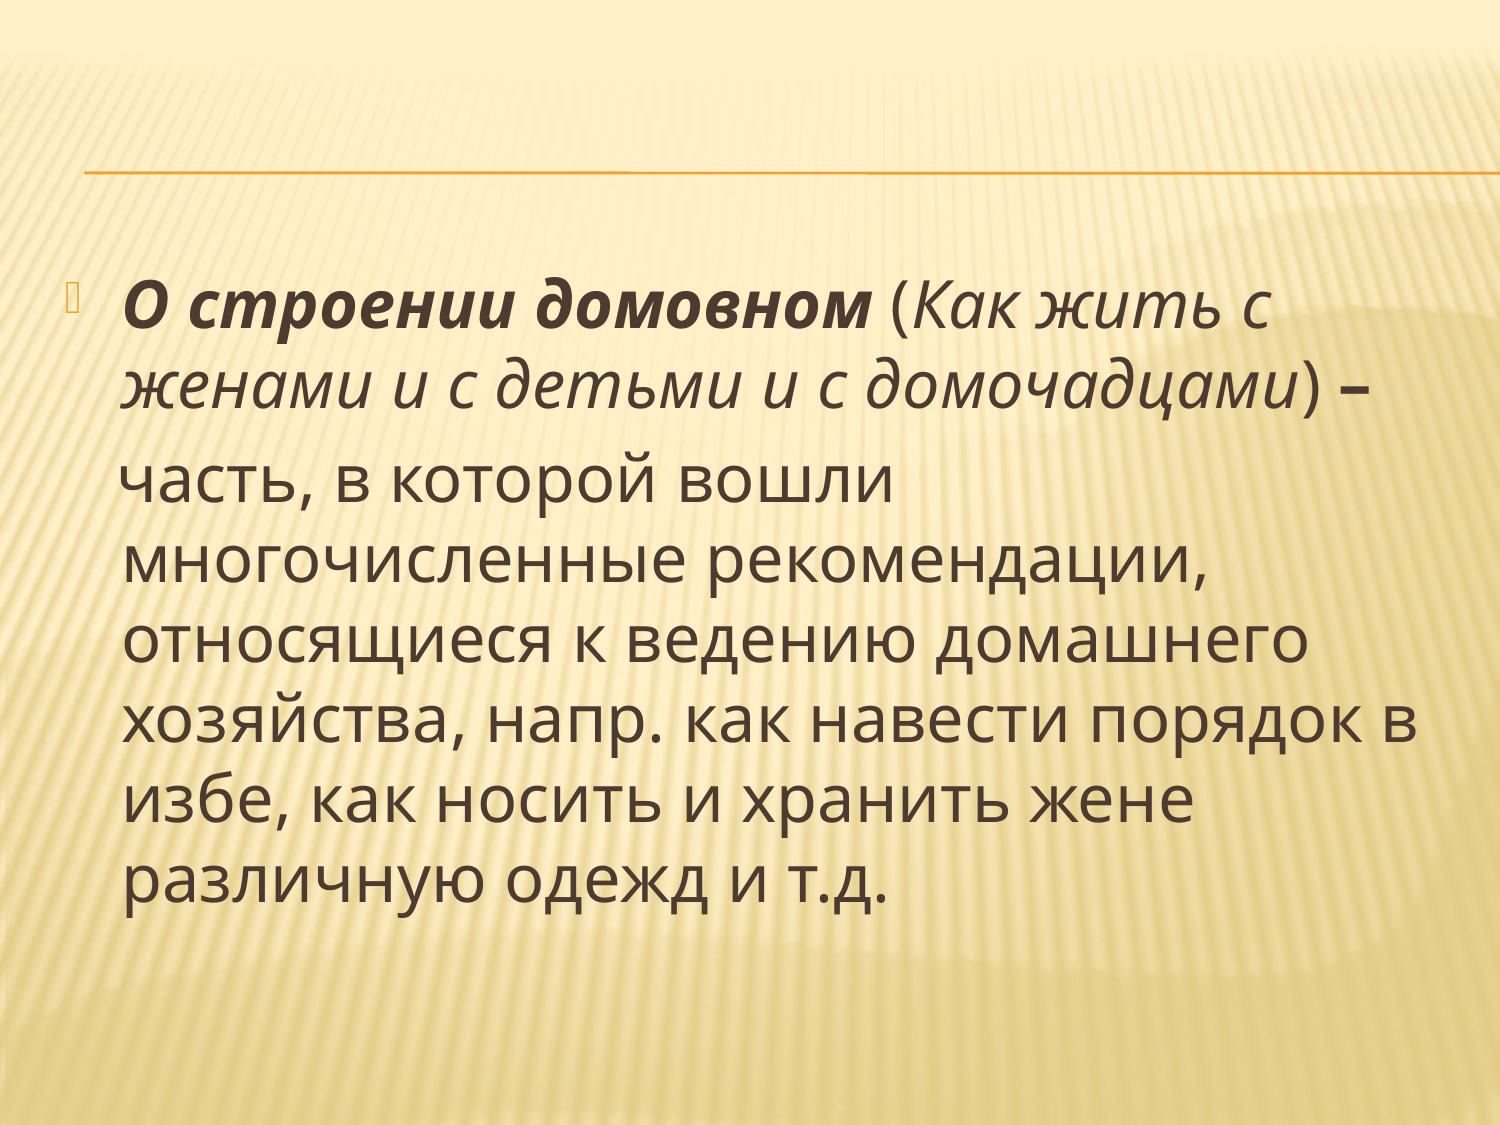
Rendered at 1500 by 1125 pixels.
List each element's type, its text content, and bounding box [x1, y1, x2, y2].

list О строении домовном (Как жить с женами и с детьми и с домочадцами) – часть, в которой вошли многочисленные рекомендации, относящиеся к ведению домашнего хозяйства, напр. как навести порядок в избе, как носить и хранить жене различную одежд и т.д. [50, 254, 1475, 998]
